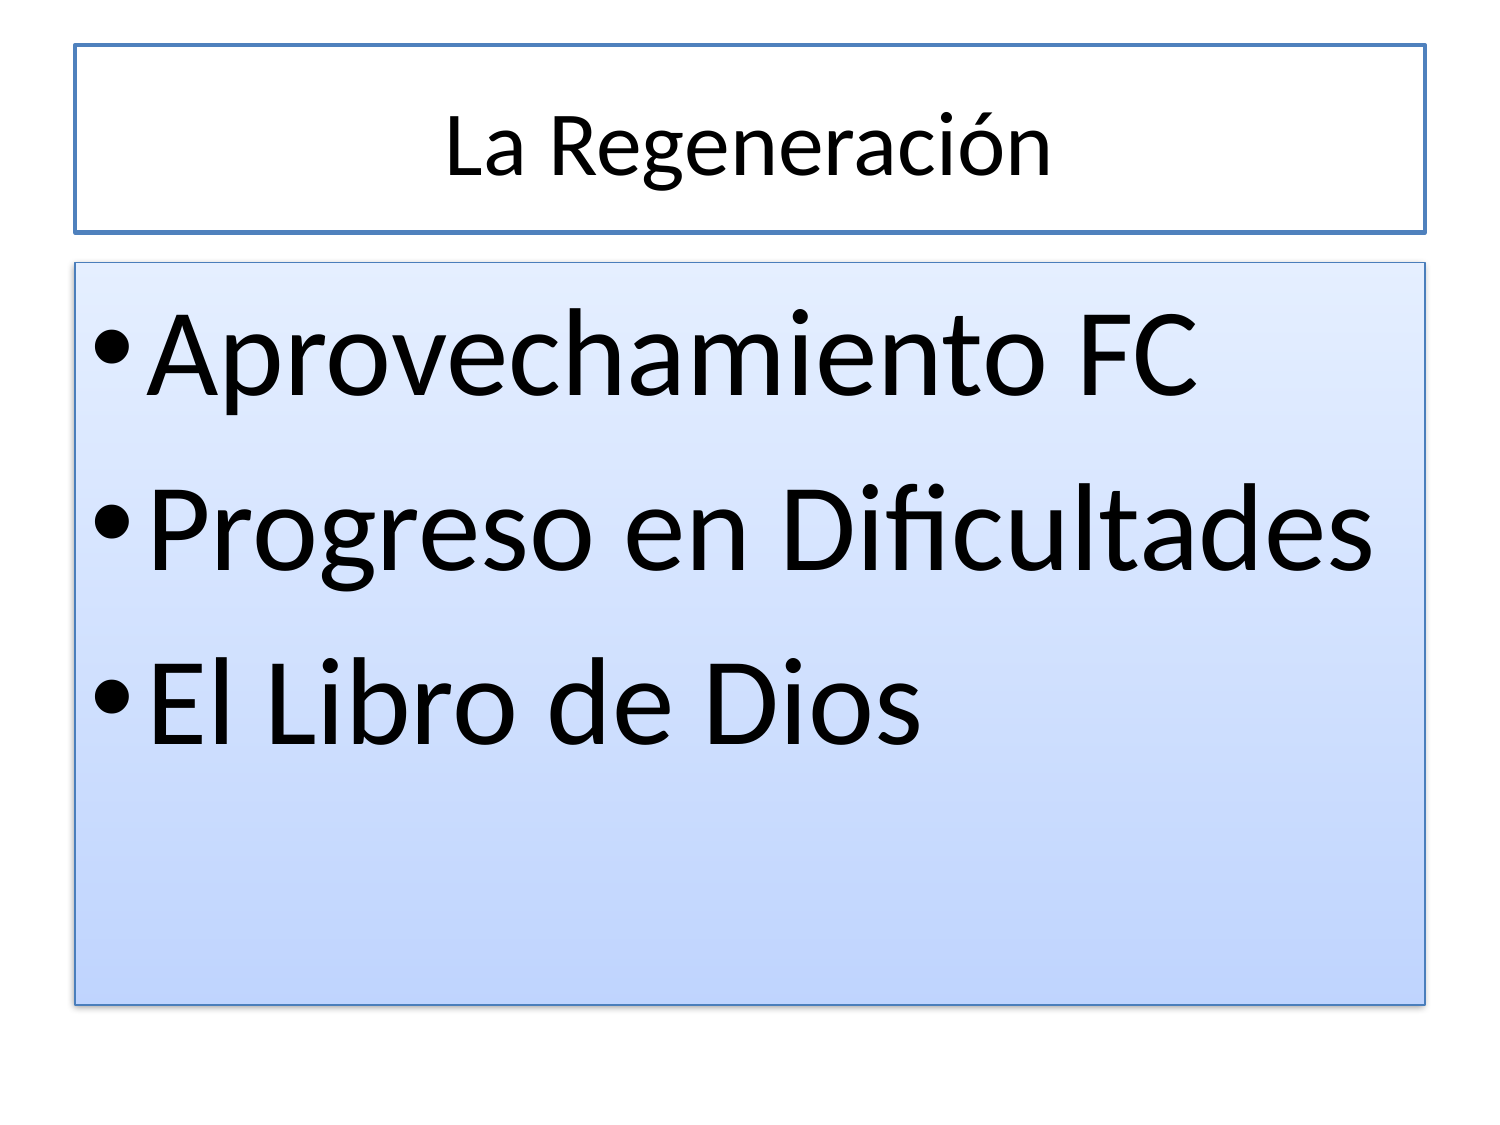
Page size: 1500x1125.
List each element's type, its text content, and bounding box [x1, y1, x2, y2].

title La Regeneración [73, 43, 1427, 235]
list Aprovechamiento FC Progreso en Dificultades El Libro de Dios [74, 262, 1426, 1006]
